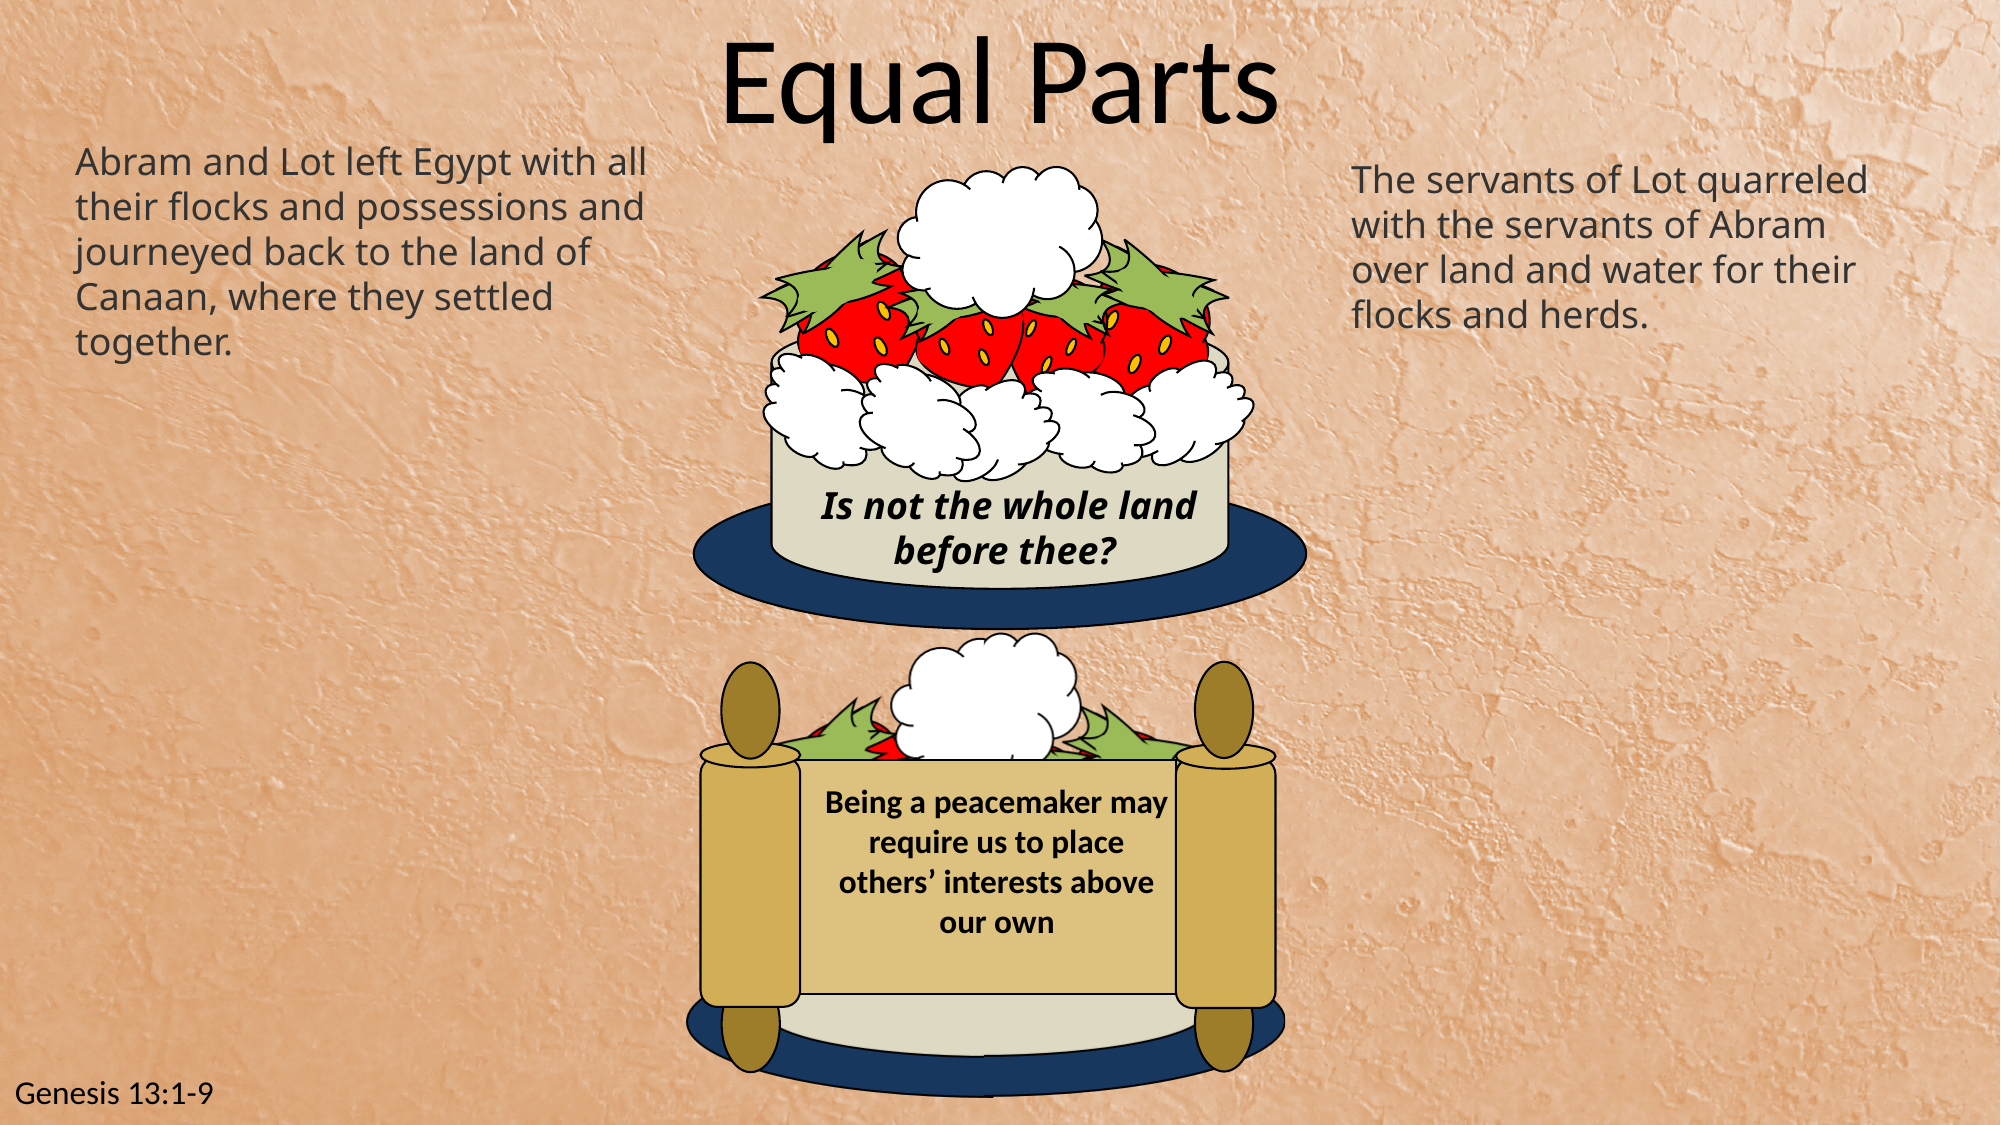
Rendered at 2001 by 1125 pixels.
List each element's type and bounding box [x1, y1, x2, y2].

picture [0, 0, 2000, 1125]
text_box [693, 166, 1307, 630]
text_box [700, 661, 1276, 1073]
